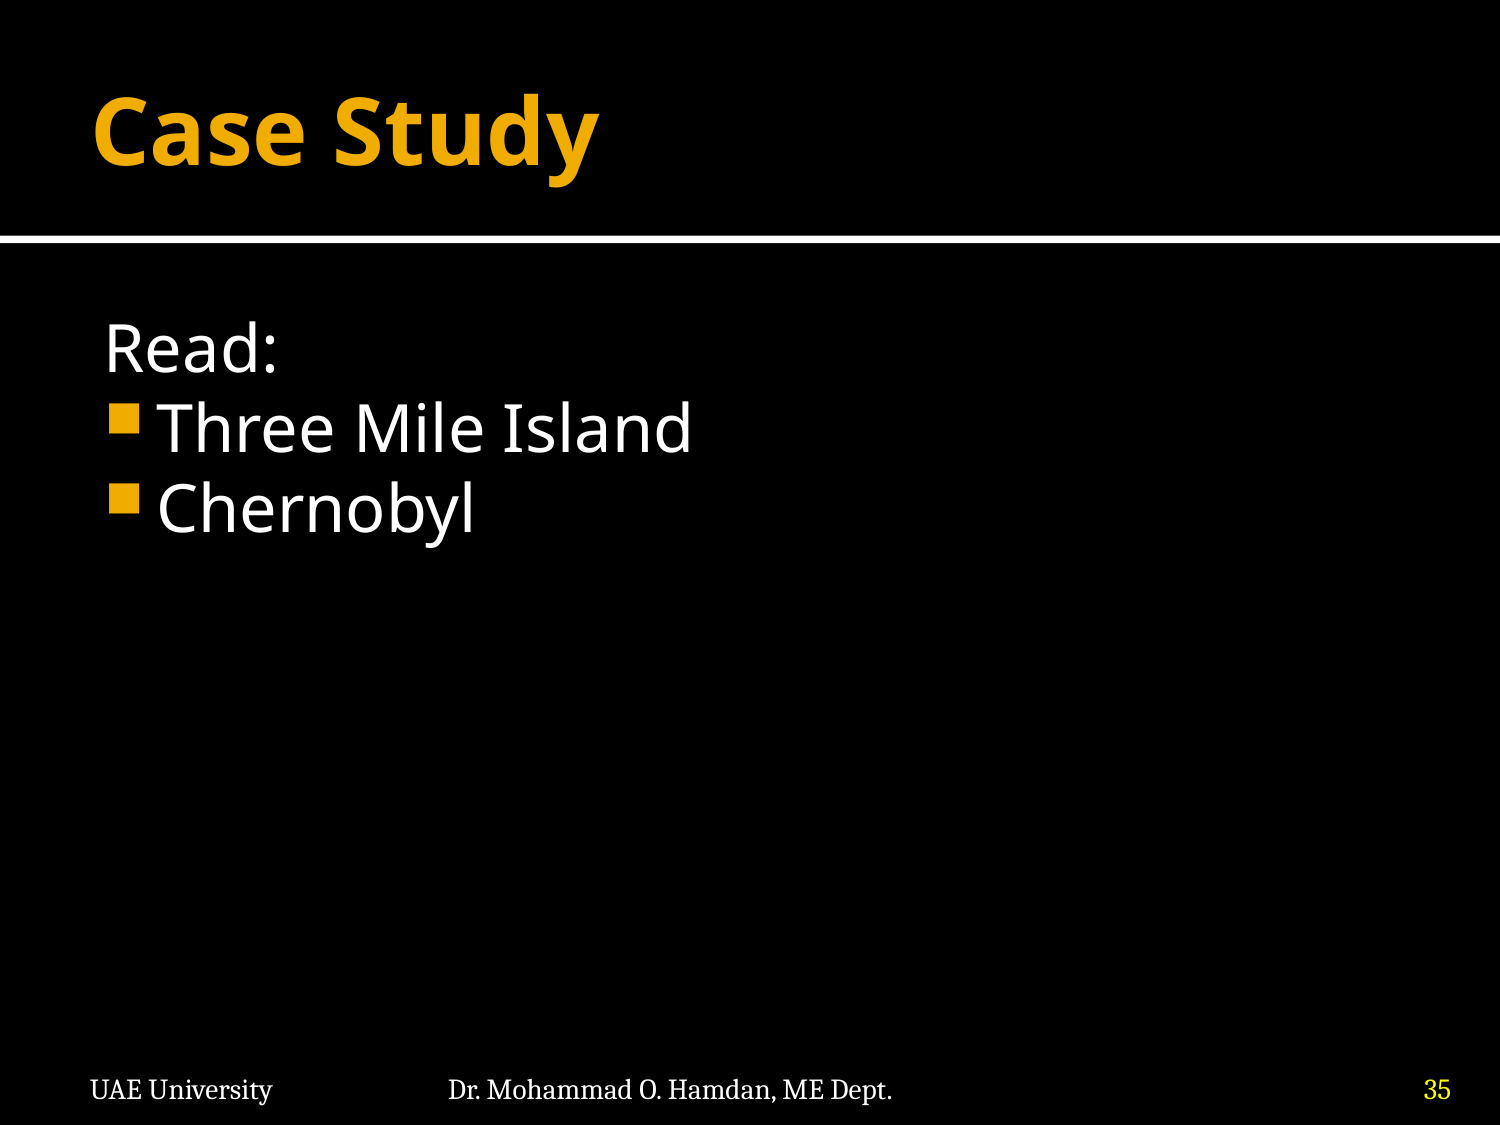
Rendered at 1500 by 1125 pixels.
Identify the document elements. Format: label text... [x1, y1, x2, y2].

slide_number UAE University [75, 1062, 425, 1108]
list Read: Three Mile Island Chernobyl [75, 291, 1425, 1050]
title Case Study [75, 25, 1425, 231]
footer Dr. Mohammad O. Hamdan, ME Dept. [433, 1062, 1337, 1108]
slide_number 35 [1345, 1062, 1467, 1108]
